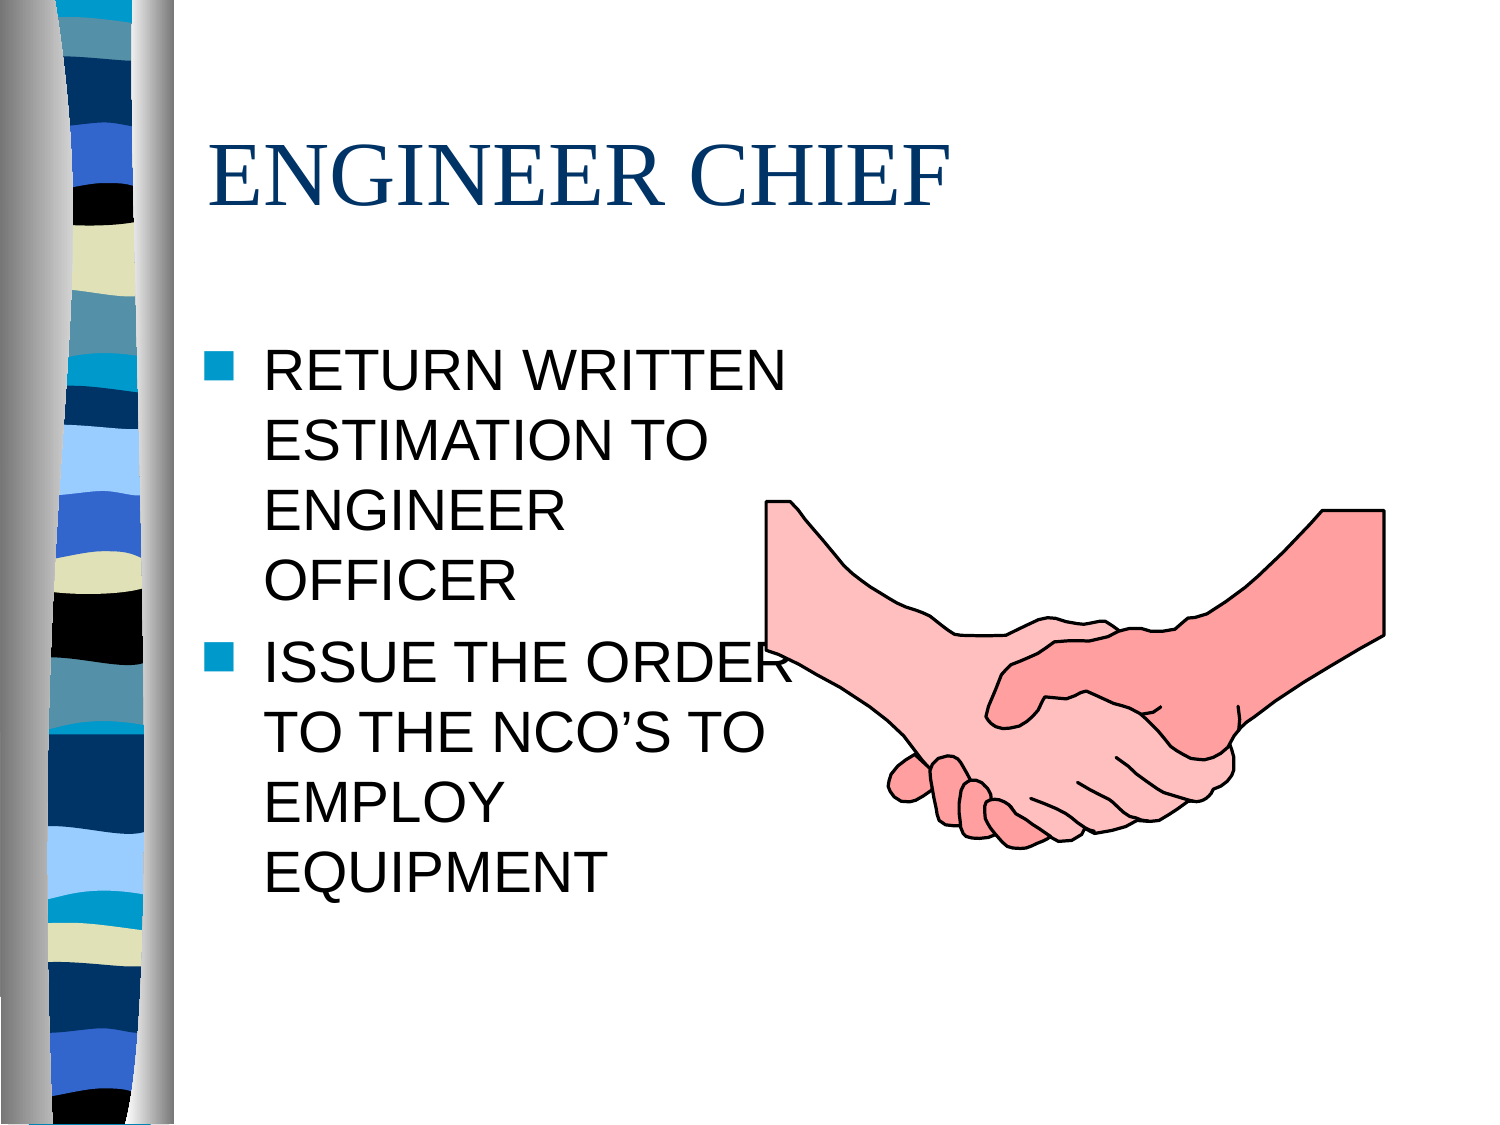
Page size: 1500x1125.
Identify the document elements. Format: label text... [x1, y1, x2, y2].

title ENGINEER CHIEF [192, 74, 1468, 263]
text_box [762, 497, 1388, 853]
list RETURN WRITTEN ESTIMATION TO ENGINEER OFFICER ISSUE THE ORDER TO THE NCO’S TO EMPLOY EQUIPMENT [192, 324, 818, 1001]
